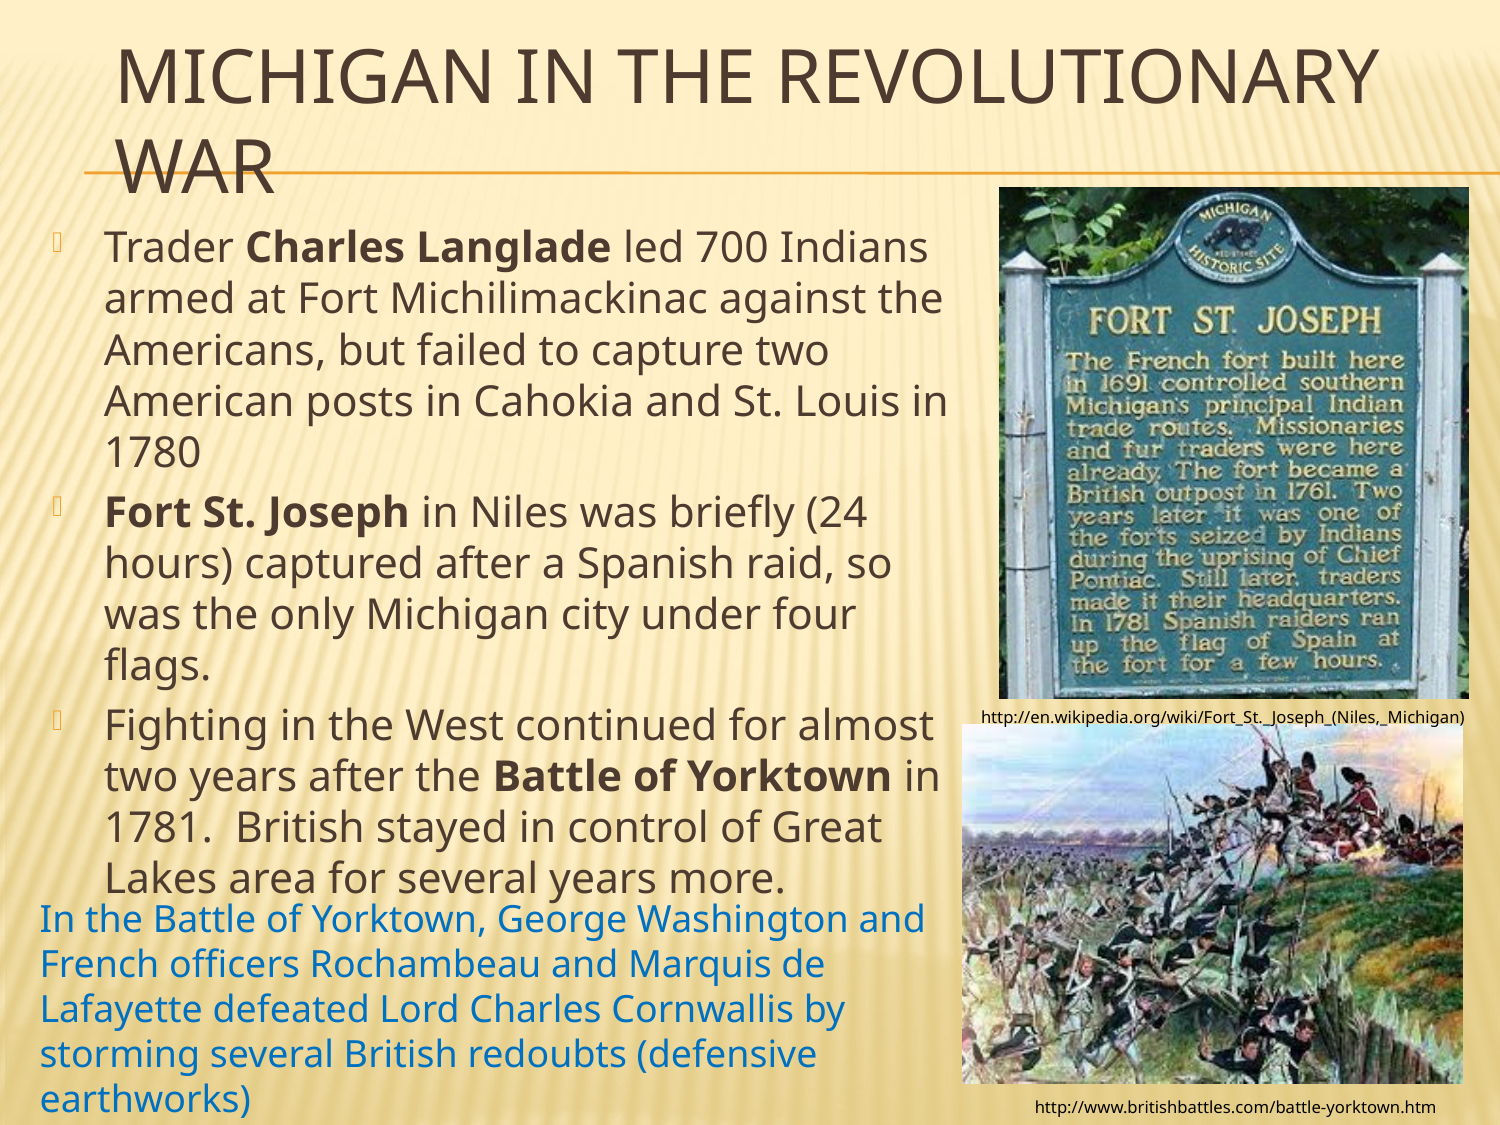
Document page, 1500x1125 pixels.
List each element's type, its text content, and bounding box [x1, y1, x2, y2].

text_box In the Battle of Yorktown, George Washington and French officers Rochambeau and Marquis de Lafayette defeated Lord Charles Cornwallis by storming several British redoubts (defensive earthworks) [24, 887, 988, 1125]
text_box http://en.wikipedia.org/wiki/Fort_St._Joseph_(Niles,_Michigan) [966, 699, 1481, 735]
picture [962, 724, 1463, 1084]
title Michigan in the Revolutionary War [99, 24, 1450, 213]
text_box http://www.britishbattles.com/battle-yorktown.htm [1020, 1102, 1453, 1125]
list Trader Charles Langlade led 700 Indians armed at Fort Michilimackinac against the Americans, but failed to capture two American posts in Cahokia and St. Louis in 1780 Fort St. Joseph in Niles was briefly (24 hours) captured after a Spanish raid, so was the only Michigan city under four flags. Fighting in the West continued for almost two years after the Battle of Yorktown in 1781. British stayed in control of Great Lakes area for several years more. [37, 212, 988, 887]
picture [999, 187, 1469, 699]
